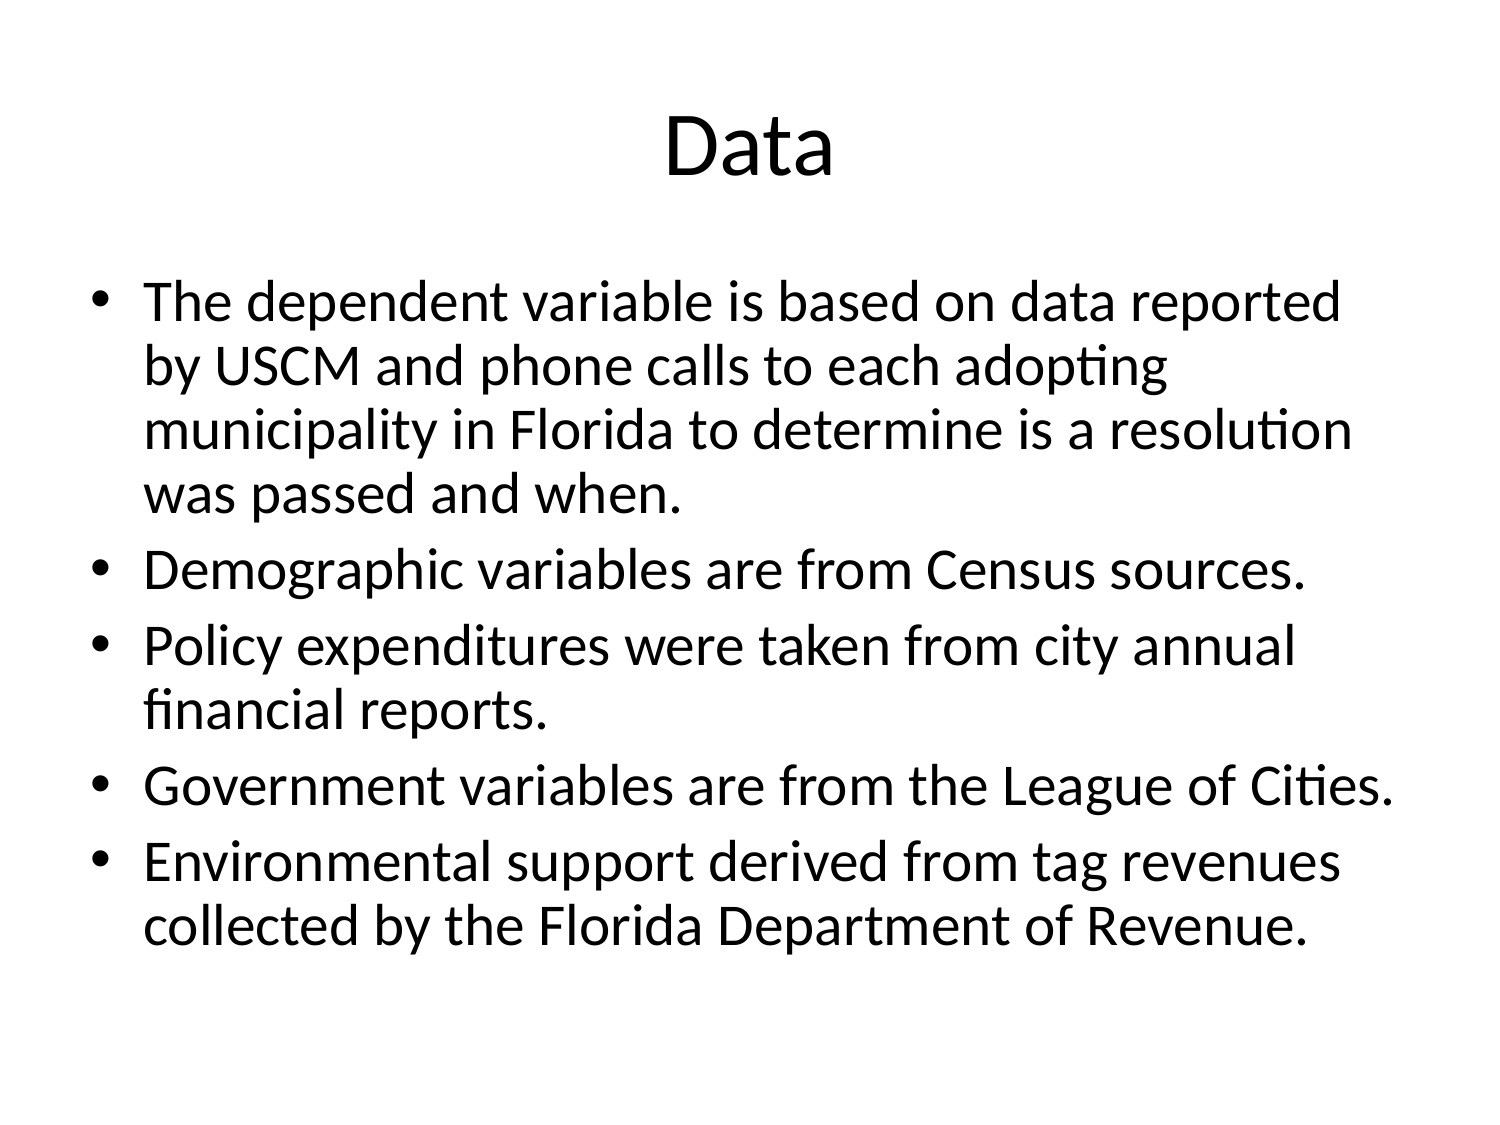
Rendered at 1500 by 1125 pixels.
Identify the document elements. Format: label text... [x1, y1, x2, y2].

list The dependent variable is based on data reported by USCM and phone calls to each adopting municipality in Florida to determine is a resolution was passed and when. Demographic variables are from Census sources. Policy expenditures were taken from city annual financial reports. Government variables are from the League of Cities. Environmental support derived from tag revenues collected by the Florida Department of Revenue. [75, 262, 1425, 1005]
title Data [75, 45, 1425, 233]
